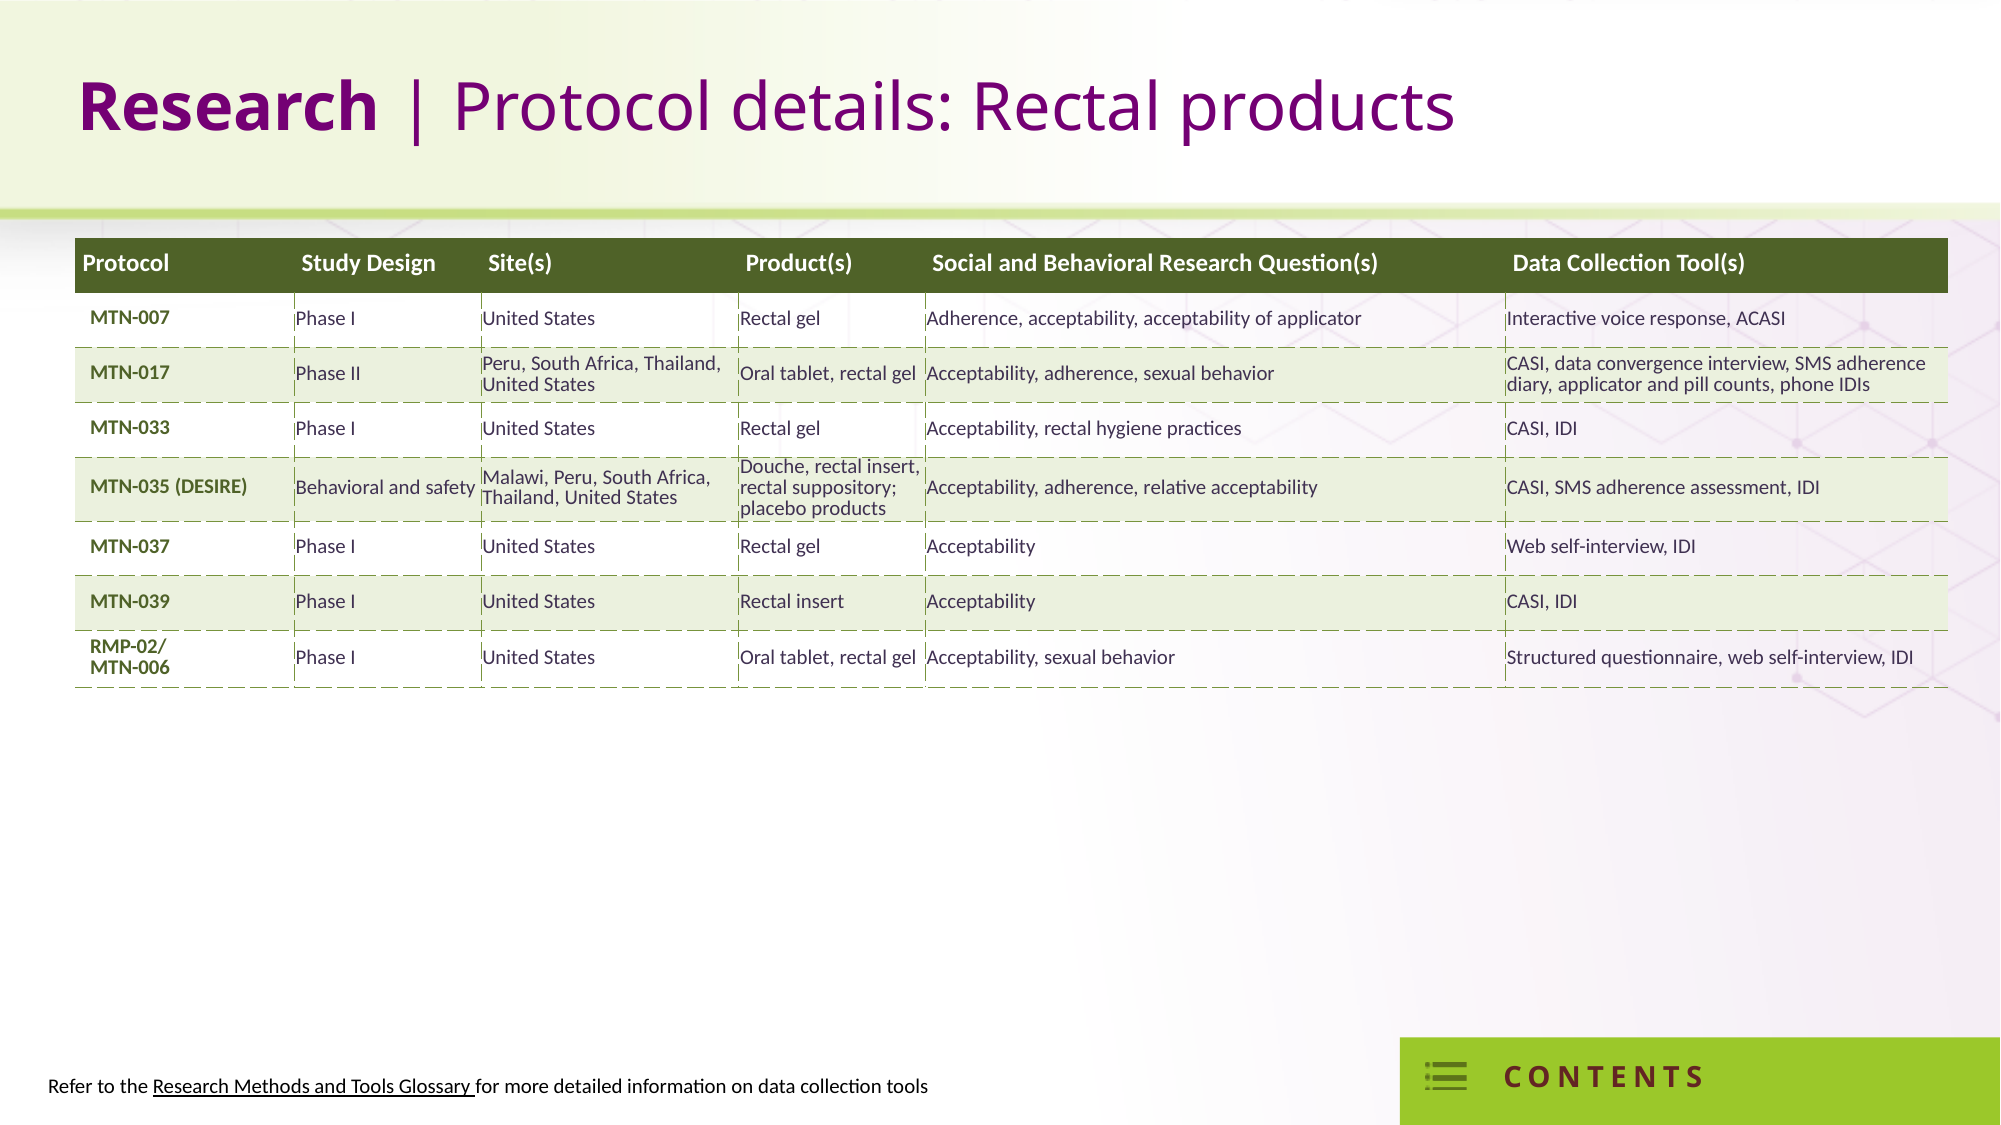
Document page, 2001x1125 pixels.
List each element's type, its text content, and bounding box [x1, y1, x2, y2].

table_cell RMP-02/ MTN-006 [75, 630, 294, 687]
table_cell United States [481, 402, 738, 457]
table_cell Peru, South Africa, Thailand, United States [481, 347, 738, 402]
table_cell United States [481, 576, 738, 630]
table_cell CASI, SMS adherence assessment, IDI [1505, 457, 1948, 521]
table_cell Web self-interview, IDI [1505, 521, 1948, 576]
table_cell Phase I [294, 293, 481, 347]
table_cell Acceptability, sexual behavior [925, 630, 1505, 687]
table_cell Rectal insert [738, 576, 925, 630]
table_cell CASI, IDI [1505, 402, 1948, 457]
table_cell Phase I [294, 630, 481, 687]
table_cell United States [481, 630, 738, 687]
table_header Product(s) [738, 238, 925, 292]
table_cell CASI, IDI [1505, 576, 1948, 630]
table_cell Phase I [294, 402, 481, 457]
table_header Site(s) [481, 238, 738, 292]
table_cell Rectal gel [738, 521, 925, 576]
table_cell Structured questionnaire, web self-interview, IDI [1505, 630, 1948, 687]
table_cell MTN-035 (DESIRE) [75, 457, 294, 521]
table_cell Acceptability, rectal hygiene practices [925, 402, 1505, 457]
table_cell United States [481, 521, 738, 576]
table_cell MTN-037 [75, 521, 294, 576]
table_cell Interactive voice response, ACASI [1505, 293, 1948, 347]
table_header Data Collection Tool(s) [1505, 238, 1948, 292]
table_cell Rectal gel [738, 402, 925, 457]
table_cell Acceptability [925, 521, 1505, 576]
table_cell Douche, rectal insert, rectal suppository; placebo products [738, 457, 925, 521]
title Research | Protocol details: Rectal products [62, 24, 2000, 184]
table_cell CASI, data convergence interview, SMS adherence diary, applicator and pill counts, phone IDIs [1505, 347, 1948, 402]
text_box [1399, 1037, 2000, 1125]
table_cell MTN-017 [75, 347, 294, 402]
table_cell Phase I [294, 521, 481, 576]
table_cell Acceptability, adherence, sexual behavior [925, 347, 1505, 402]
table_header Study Design [294, 238, 481, 292]
table_cell Phase II [294, 347, 481, 402]
table_cell Adherence, acceptability, acceptability of applicator [925, 293, 1505, 347]
picture [0, 0, 2001, 1125]
text_box Refer to the Research Methods and Tools Glossary for more detailed information on data collection tools [33, 1065, 1375, 1106]
table_cell Oral tablet, rectal gel [738, 347, 925, 402]
table_cell Behavioral and safety [294, 457, 481, 521]
table_cell MTN-033 [75, 402, 294, 457]
table_header Protocol [75, 238, 294, 292]
table_cell Phase I [294, 576, 481, 630]
table_cell Oral tablet, rectal gel [738, 630, 925, 687]
table_header Social and Behavioral Research Question(s) [925, 238, 1505, 292]
table_cell MTN-039 [75, 576, 294, 630]
table_cell Malawi, Peru, South Africa, Thailand, United States [481, 457, 738, 521]
table_cell MTN-007 [75, 293, 294, 347]
table_cell Acceptability [925, 576, 1505, 630]
table_cell Acceptability, adherence, relative acceptability [925, 457, 1505, 521]
table_cell United States [481, 293, 738, 347]
table_cell Rectal gel [738, 293, 925, 347]
